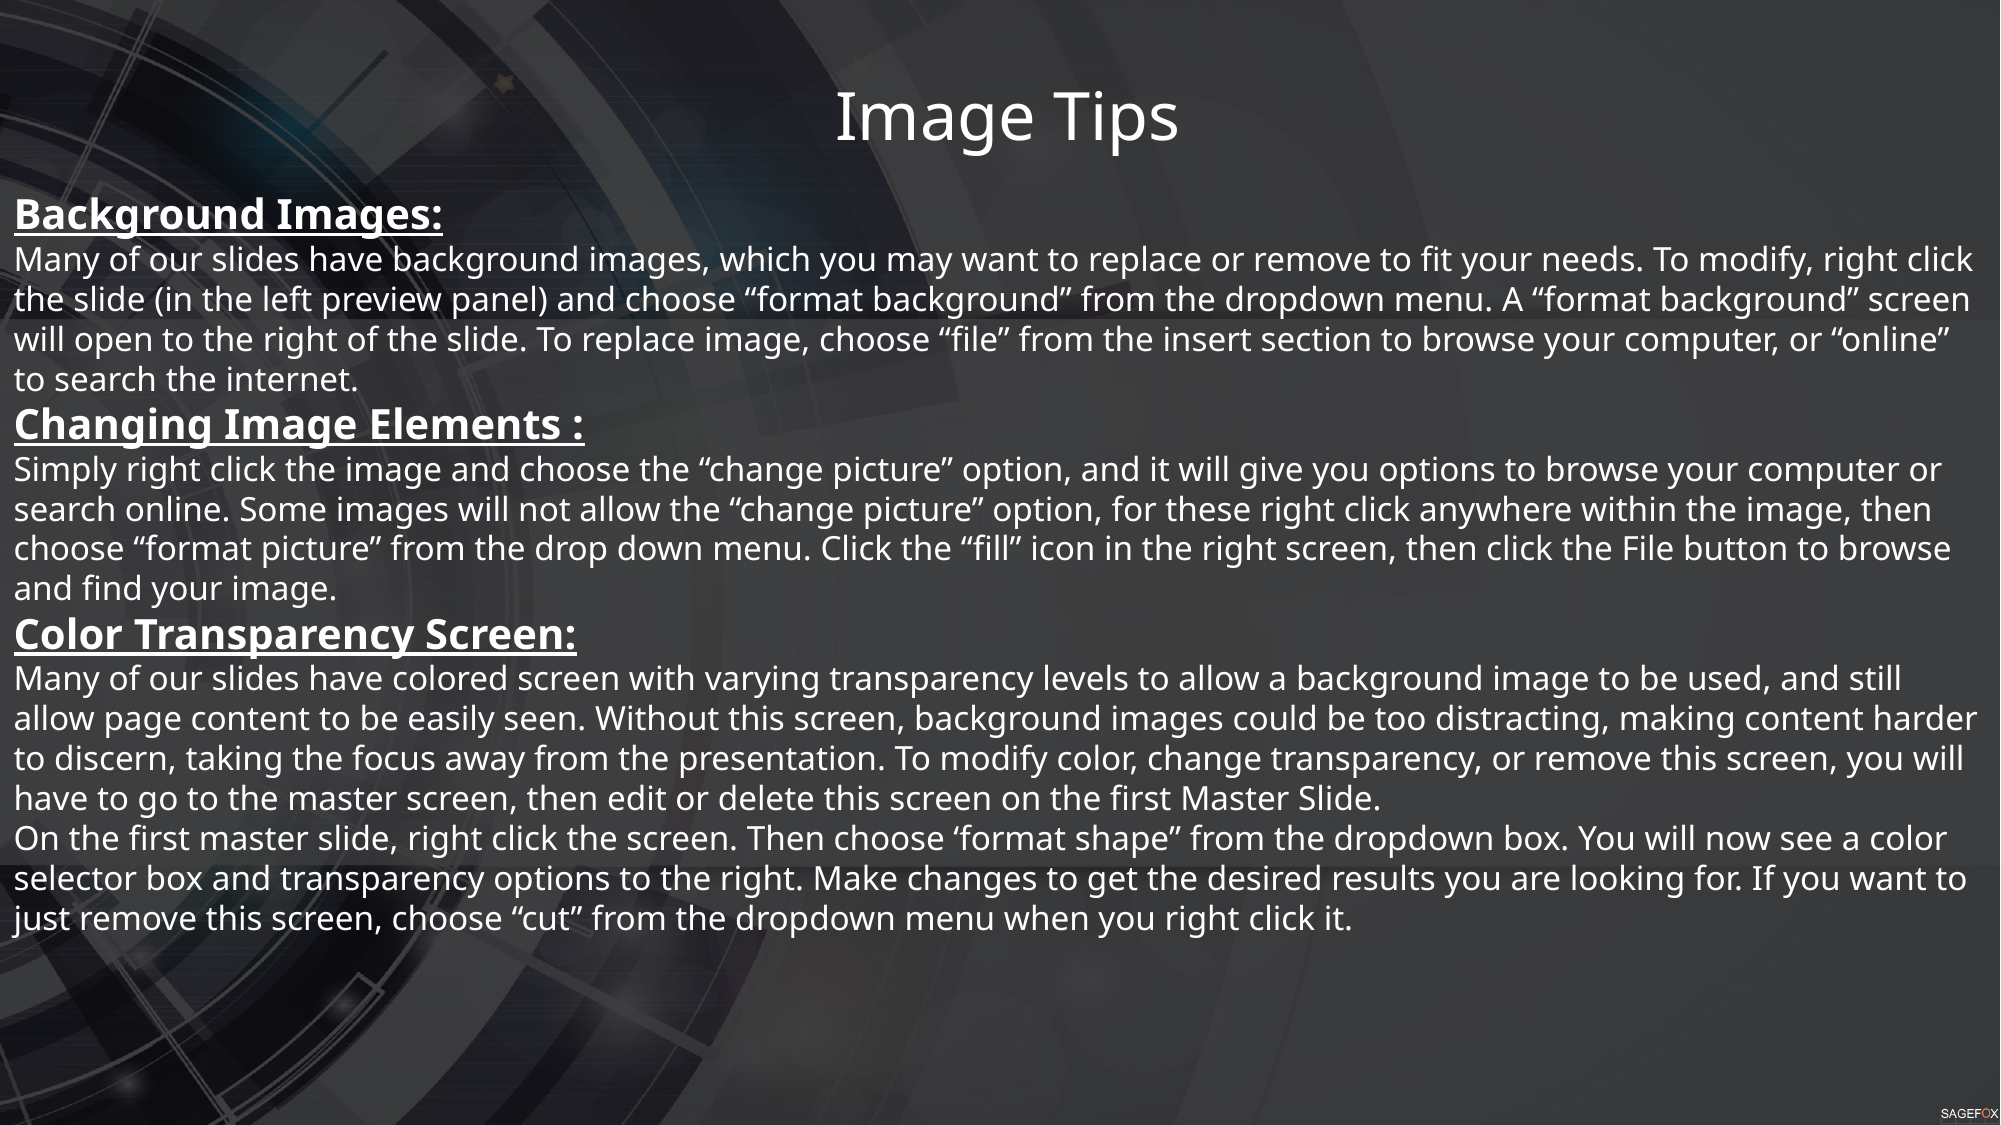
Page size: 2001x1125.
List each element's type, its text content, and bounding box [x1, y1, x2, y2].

text_box Background Images: Many of our slides have background images, which you may want to replace or remove to fit your needs. To modify, right click the slide (in the left preview panel) and choose “format background” from the dropdown menu. A “format background” screen will open to the right of the slide. To replace image, choose “file” from the insert section to browse your computer, or “online” to search the internet. Changing Image Elements : Simply right click the image and choose the “change picture” option, and it will give you options to browse your computer or search online. Some images will not allow the “change picture” option, for these right click anywhere within the image, then choose “format picture” from the drop down menu. Click the “fill” icon in the right screen, then click the File button to browse and find your image. Color Transparency Screen: Many of our slides have colored screen with varying transparency levels to allow a background image to be used, and still allow page content to be easily seen. Without this screen, background images could be too distracting, making content harder to discern, taking the focus away from the presentation. To modify color, change transparency, or remove this screen, you will have to go to the master screen, then edit or delete this screen on the first Master Slide. On the first master slide, right click the screen. Then choose ‘format shape” from the dropdown box. You will now see a color selector box and transparency options to the right. Make changes to get the desired results you are looking for. If you want to just remove this screen, choose “cut” from the dropdown menu when you right click it. [0, 0, 2000, 1125]
title Image Tips [597, 59, 1420, 177]
